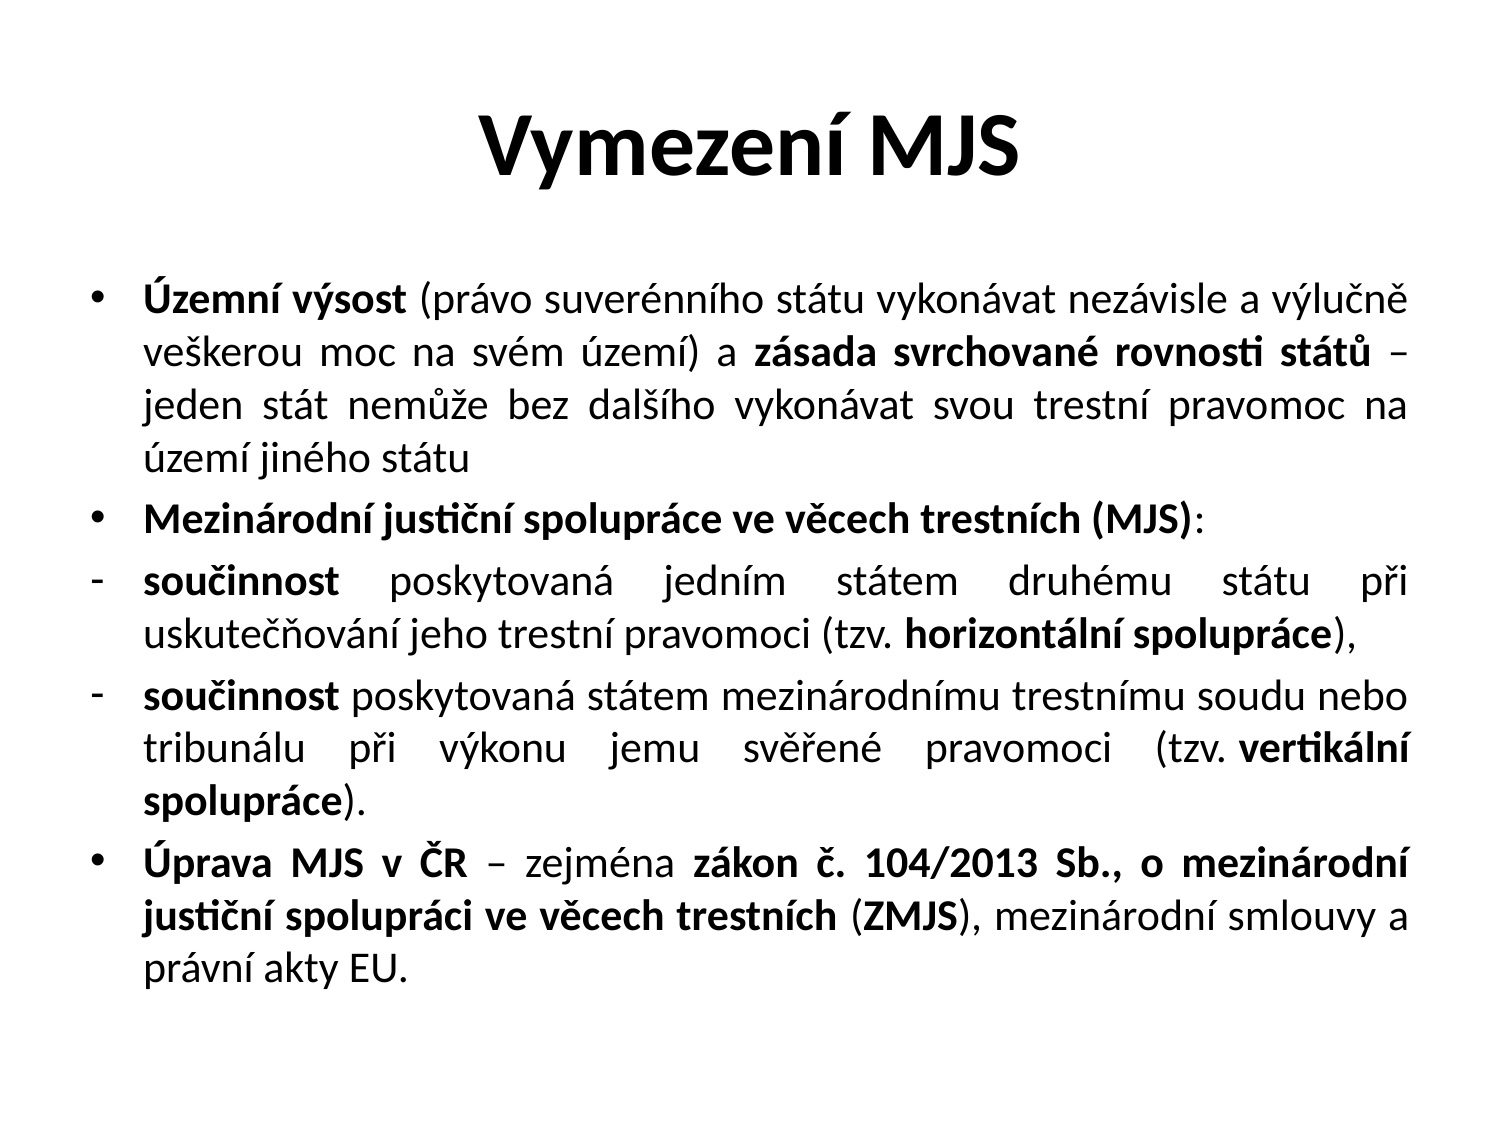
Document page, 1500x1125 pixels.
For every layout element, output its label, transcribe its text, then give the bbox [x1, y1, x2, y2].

title Vymezení MJS [75, 45, 1425, 233]
list Územní výsost (právo suverénního státu vykonávat nezávisle a výlučně veškerou moc na svém území) a zásada svrchované rovnosti států – jeden stát nemůže bez dalšího vykonávat svou trestní pravomoc na území jiného státu Mezinárodní justiční spolupráce ve věcech trestních (MJS): součinnost poskytovaná jedním státem druhému státu při uskutečňování jeho trestní pravomoci (tzv. horizontální spolupráce), součinnost poskytovaná státem mezinárodnímu trestnímu soudu nebo tribunálu při výkonu jemu svěřené pravomoci (tzv. vertikální spolupráce). Úprava MJS v ČR – zejména zákon č. 104/2013 Sb., o mezinárodní justiční spolupráci ve věcech trestních (ZMJS), mezinárodní smlouvy a právní akty EU. [75, 262, 1425, 1005]
